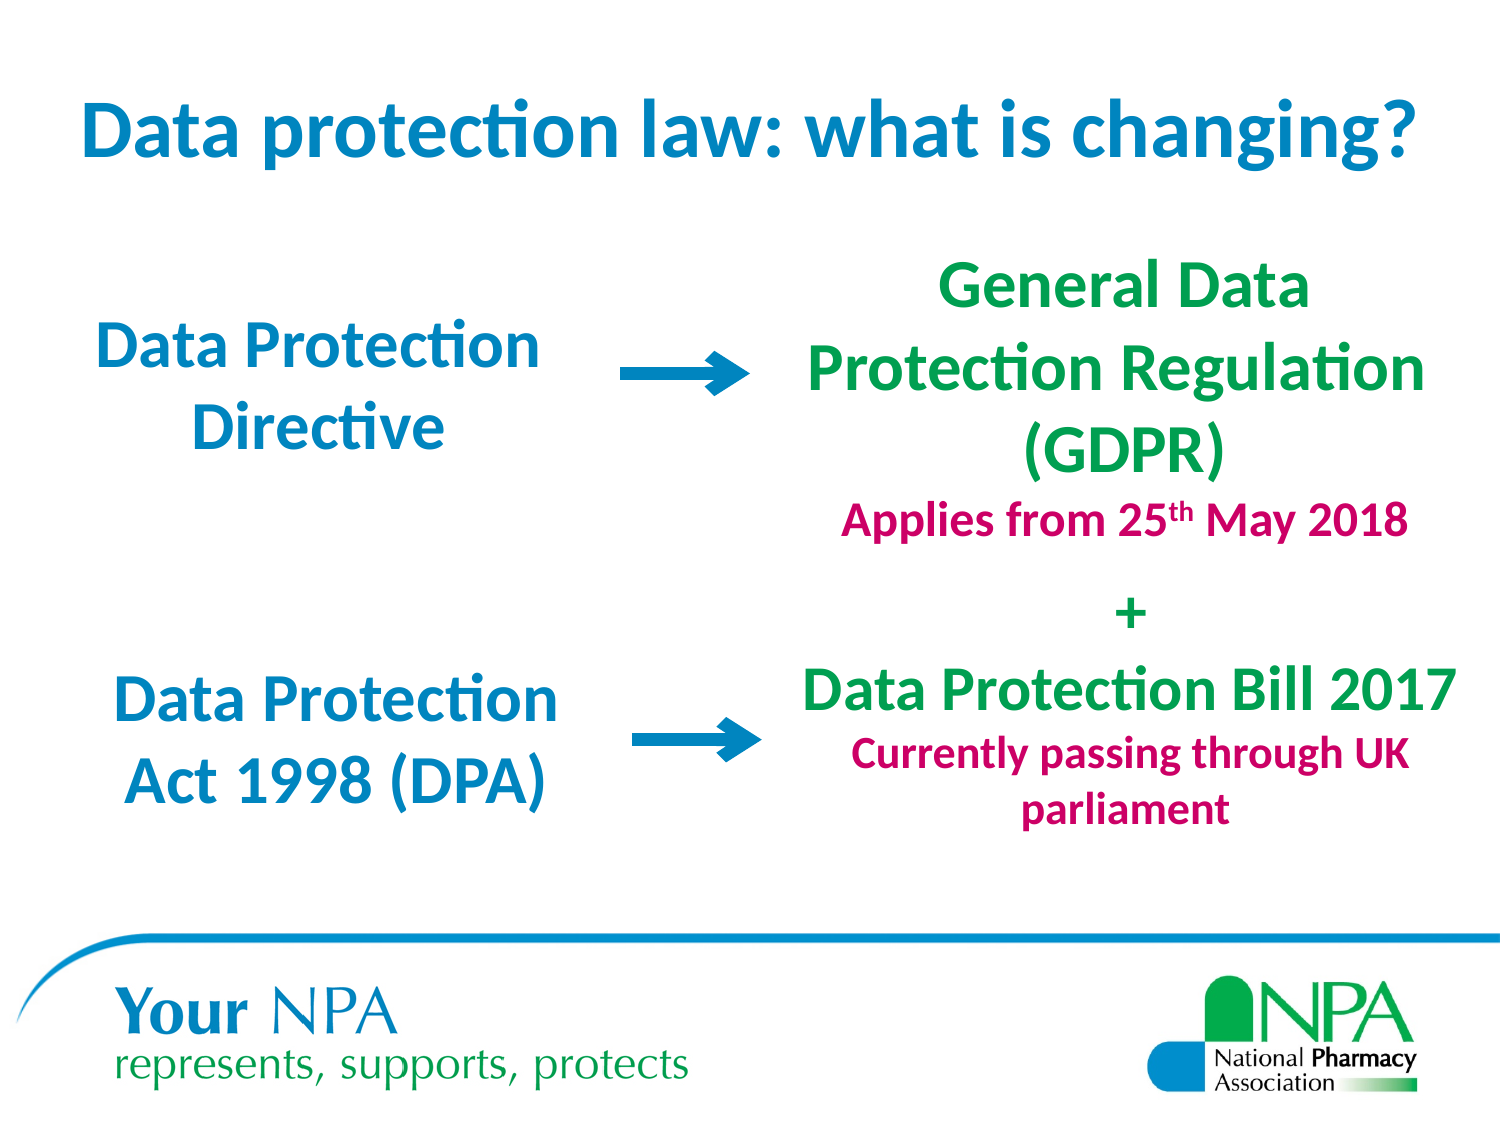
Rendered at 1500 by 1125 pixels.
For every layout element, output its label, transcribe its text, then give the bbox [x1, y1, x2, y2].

text_box General Data Protection Regulation (GDPR) Applies from 25th May 2018 [779, 231, 1471, 598]
text_box + Data Protection Bill 2017 Currently passing through UK parliament [785, 562, 1477, 906]
text_box Data Protection Act 1998 (DPA) [64, 645, 609, 846]
title Data protection law: what is changing? [41, 30, 1459, 219]
list Data Protection Directive [47, 290, 591, 492]
picture [0, 916, 1500, 1106]
